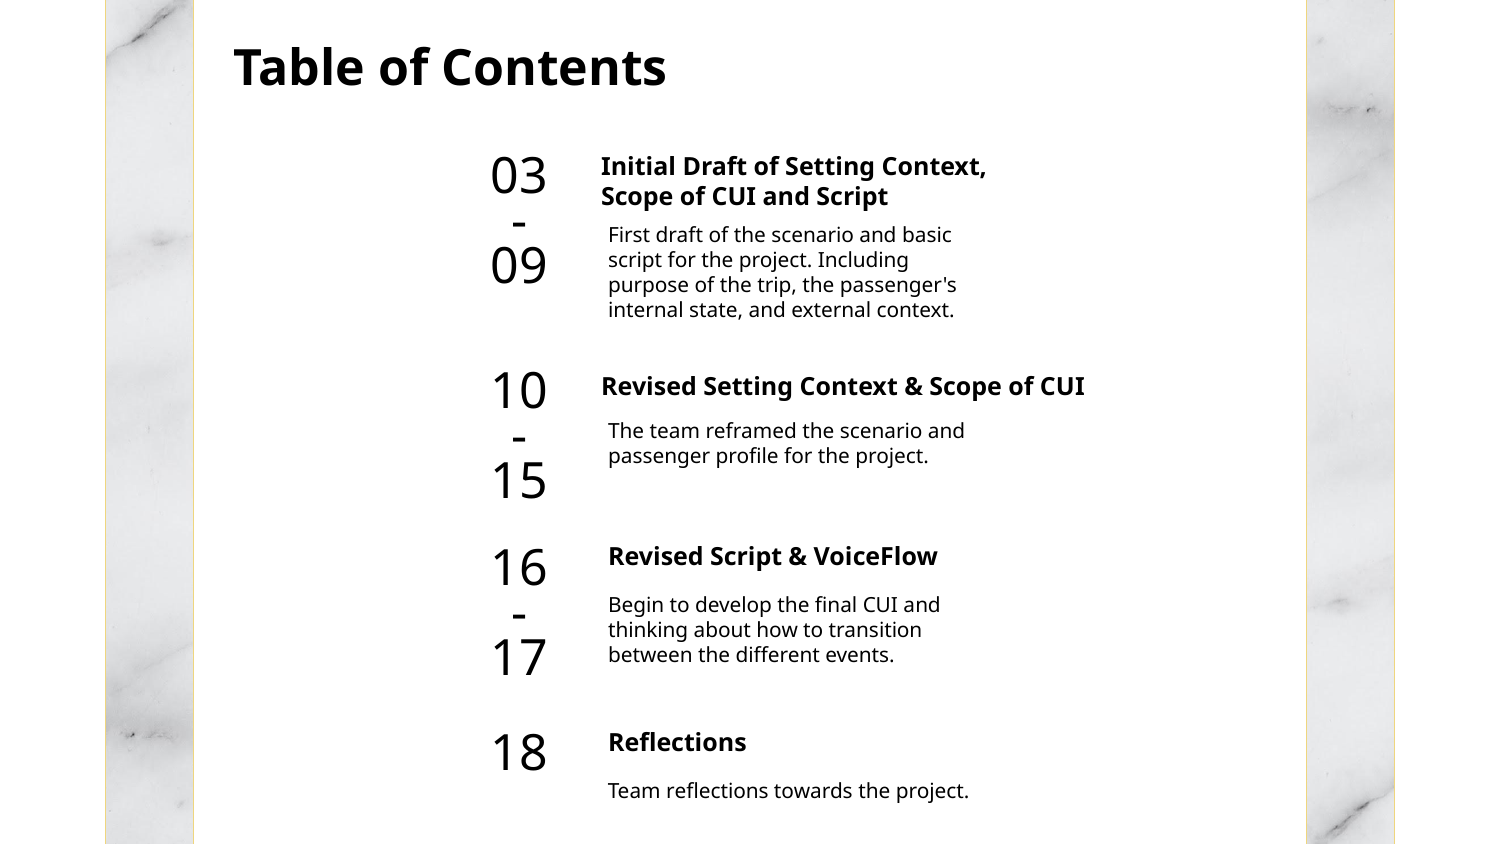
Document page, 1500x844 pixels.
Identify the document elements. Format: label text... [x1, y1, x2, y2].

picture [1307, 0, 1394, 844]
text_box First draft of the scenario and basic script for the project. Including purpose of the trip, the passenger's internal state, and external context. [593, 206, 995, 327]
text_box The team reframed the scenario and passenger profile for the project. [593, 402, 995, 523]
title 03 - 09 [452, 142, 585, 238]
title Table of Contents [218, 20, 1369, 116]
title 16 - 17 [452, 534, 586, 629]
picture [106, 0, 193, 844]
text_box Revised Script & VoiceFlow [593, 535, 1020, 586]
text_box Begin to develop the final CUI and thinking about how to transition between the different events. [593, 576, 995, 697]
text_box Reflections [593, 720, 1020, 772]
title 10 - 15 [452, 357, 586, 453]
text_box Revised Setting Context & Scope of CUI [586, 355, 1120, 428]
text_box Team reflections towards the project. [592, 762, 995, 813]
title 18 [452, 719, 586, 815]
text_box Initial Draft of Setting Context, Scope of CUI and Script [585, 135, 1079, 263]
